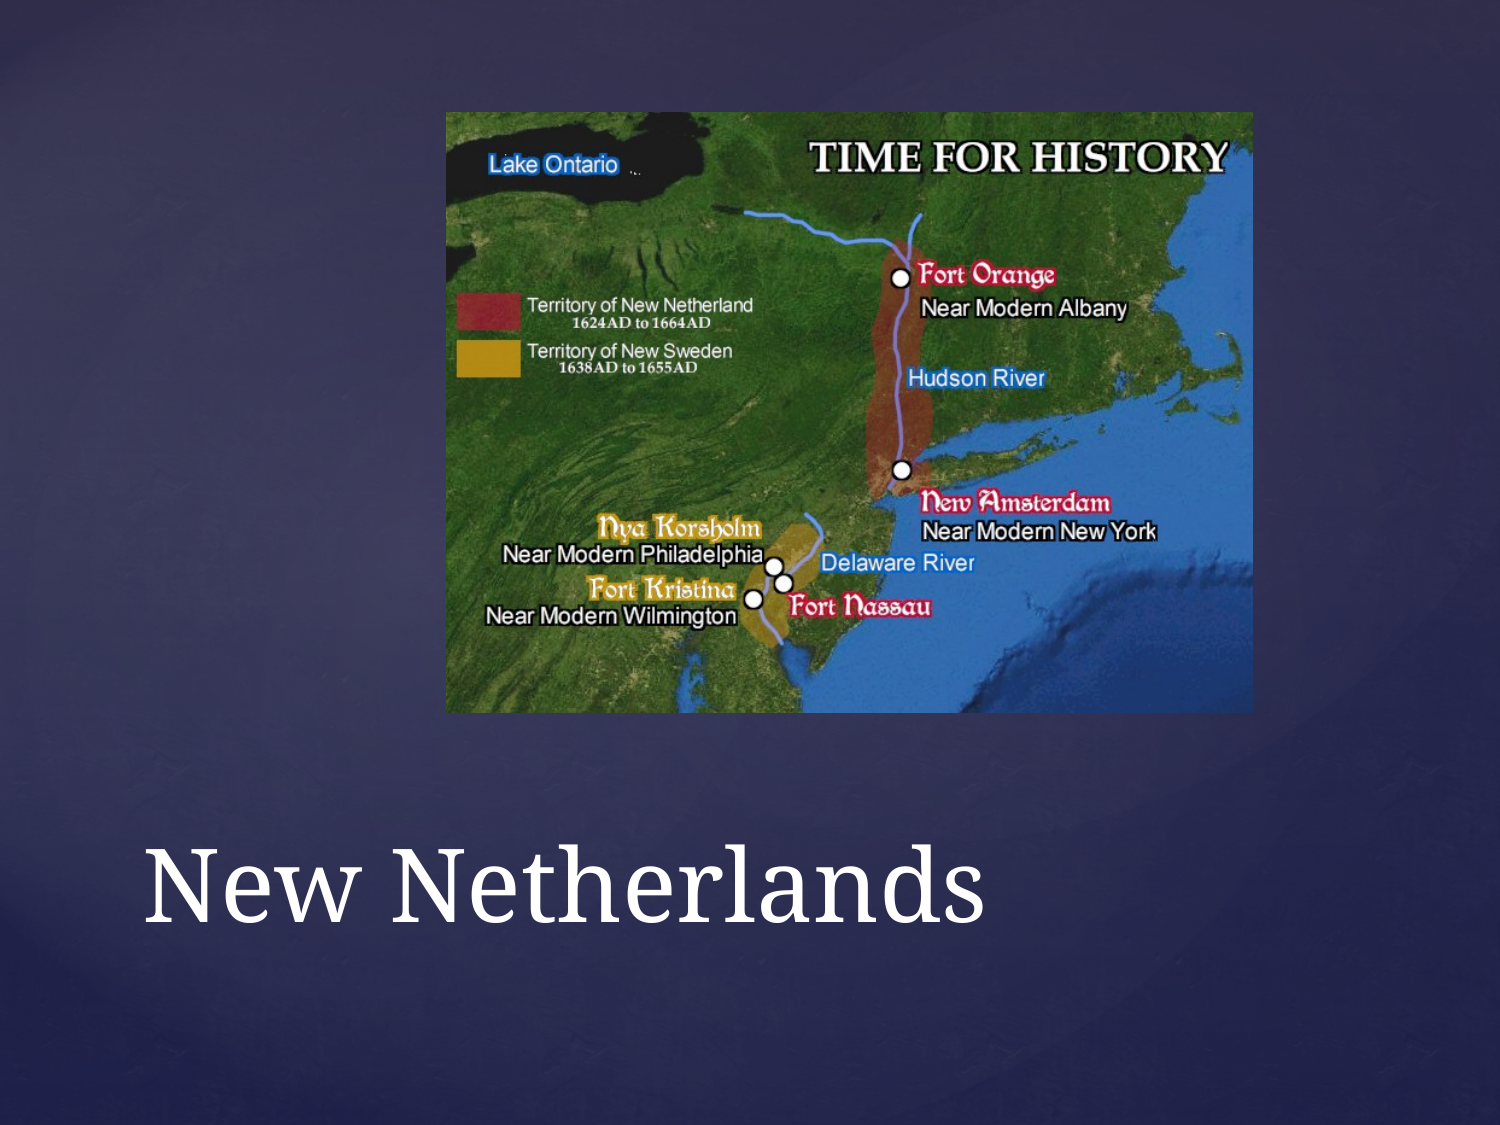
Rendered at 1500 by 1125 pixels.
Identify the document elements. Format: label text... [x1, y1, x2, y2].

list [446, 111, 1254, 713]
title New Netherlands [127, 800, 1365, 950]
